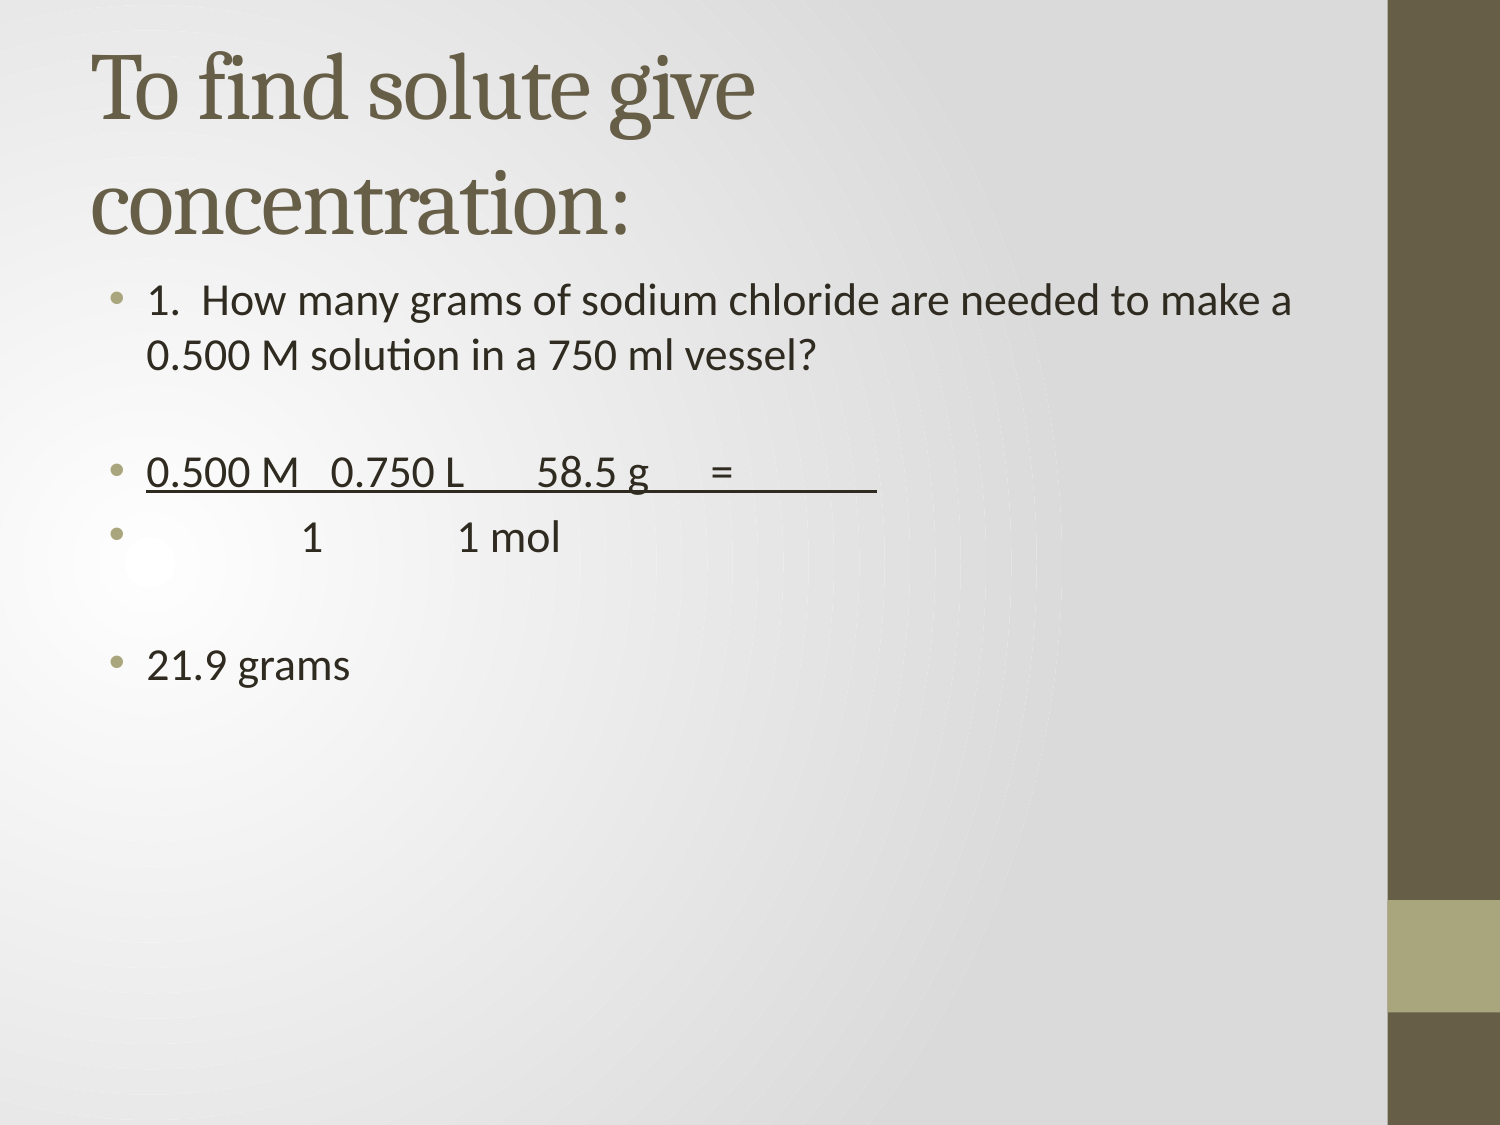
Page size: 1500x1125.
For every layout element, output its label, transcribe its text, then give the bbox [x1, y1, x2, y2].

list 1. How many grams of sodium chloride are needed to make a 0.500 M solution in a 750 ml vessel? 0.500 M 0.750 L 58.5 g = 1 1 mol 21.9 grams [75, 262, 1325, 1050]
title To find solute give concentration: [75, 45, 1325, 233]
